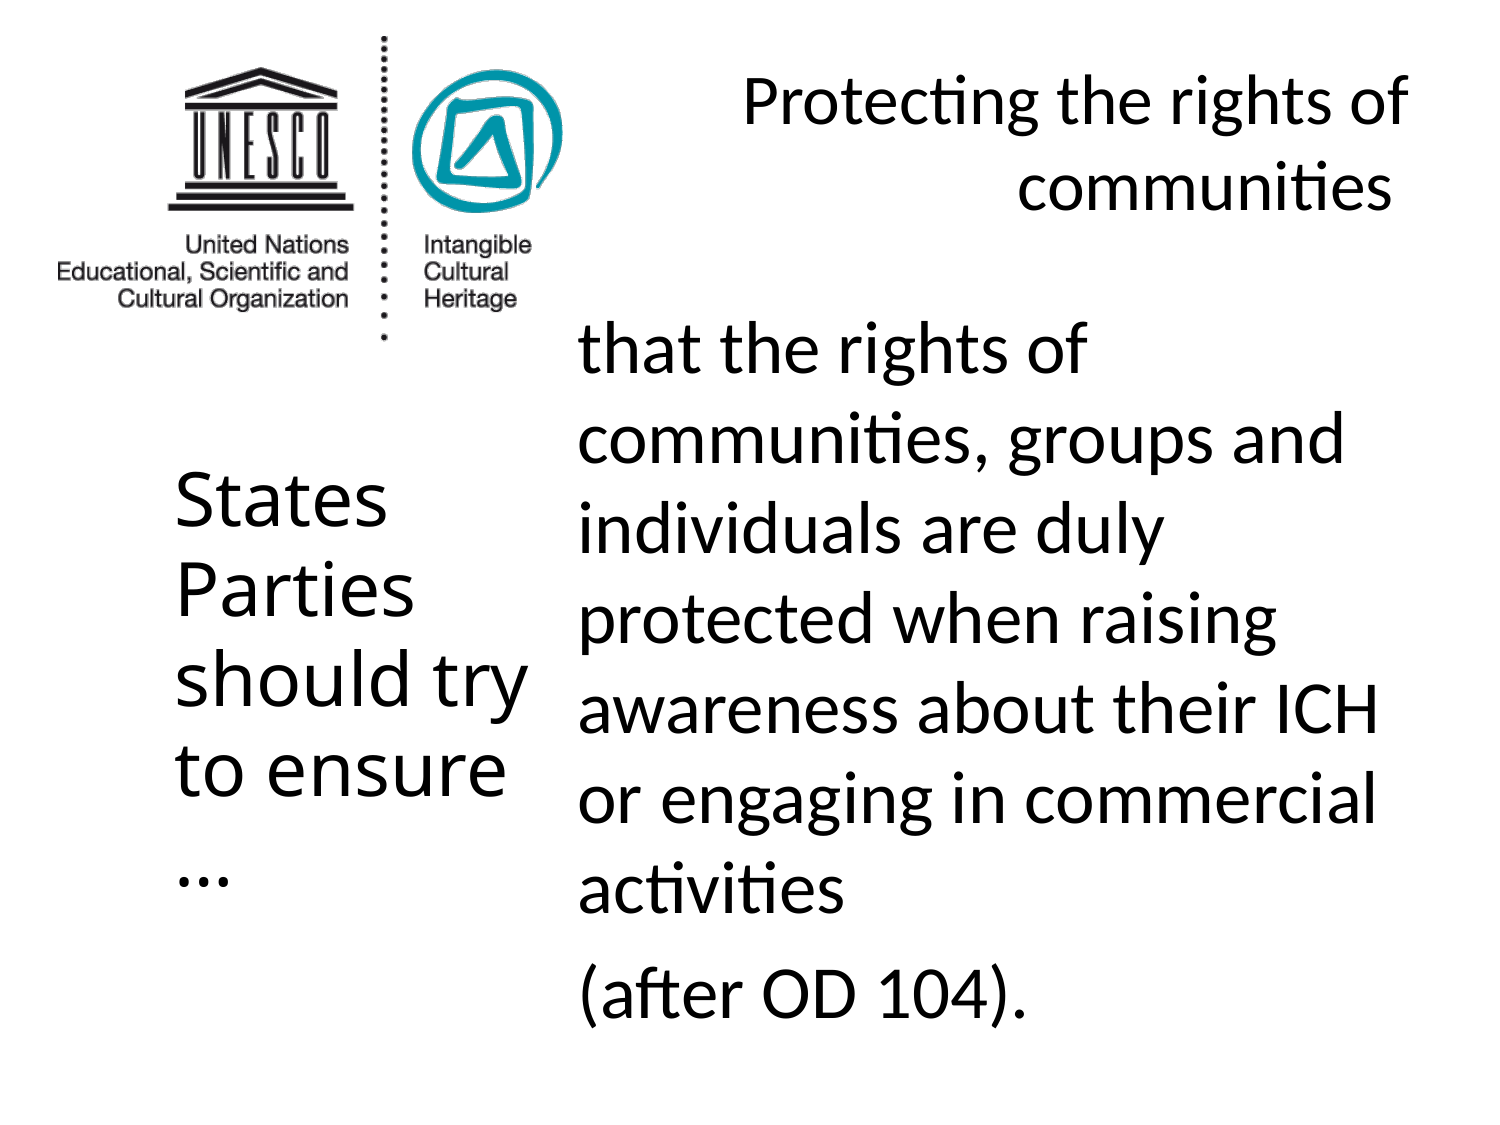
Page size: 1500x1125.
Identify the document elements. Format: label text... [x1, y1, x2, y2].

list that the rights of communities, groups and individuals are duly protected when raising awareness about their ICH or engaging in commercial activities (after OD 104). [562, 290, 1425, 1094]
picture [58, 36, 563, 352]
text_box States Parties should try to ensure … [159, 444, 561, 910]
title Protecting the rights of communities [572, 45, 1425, 233]
